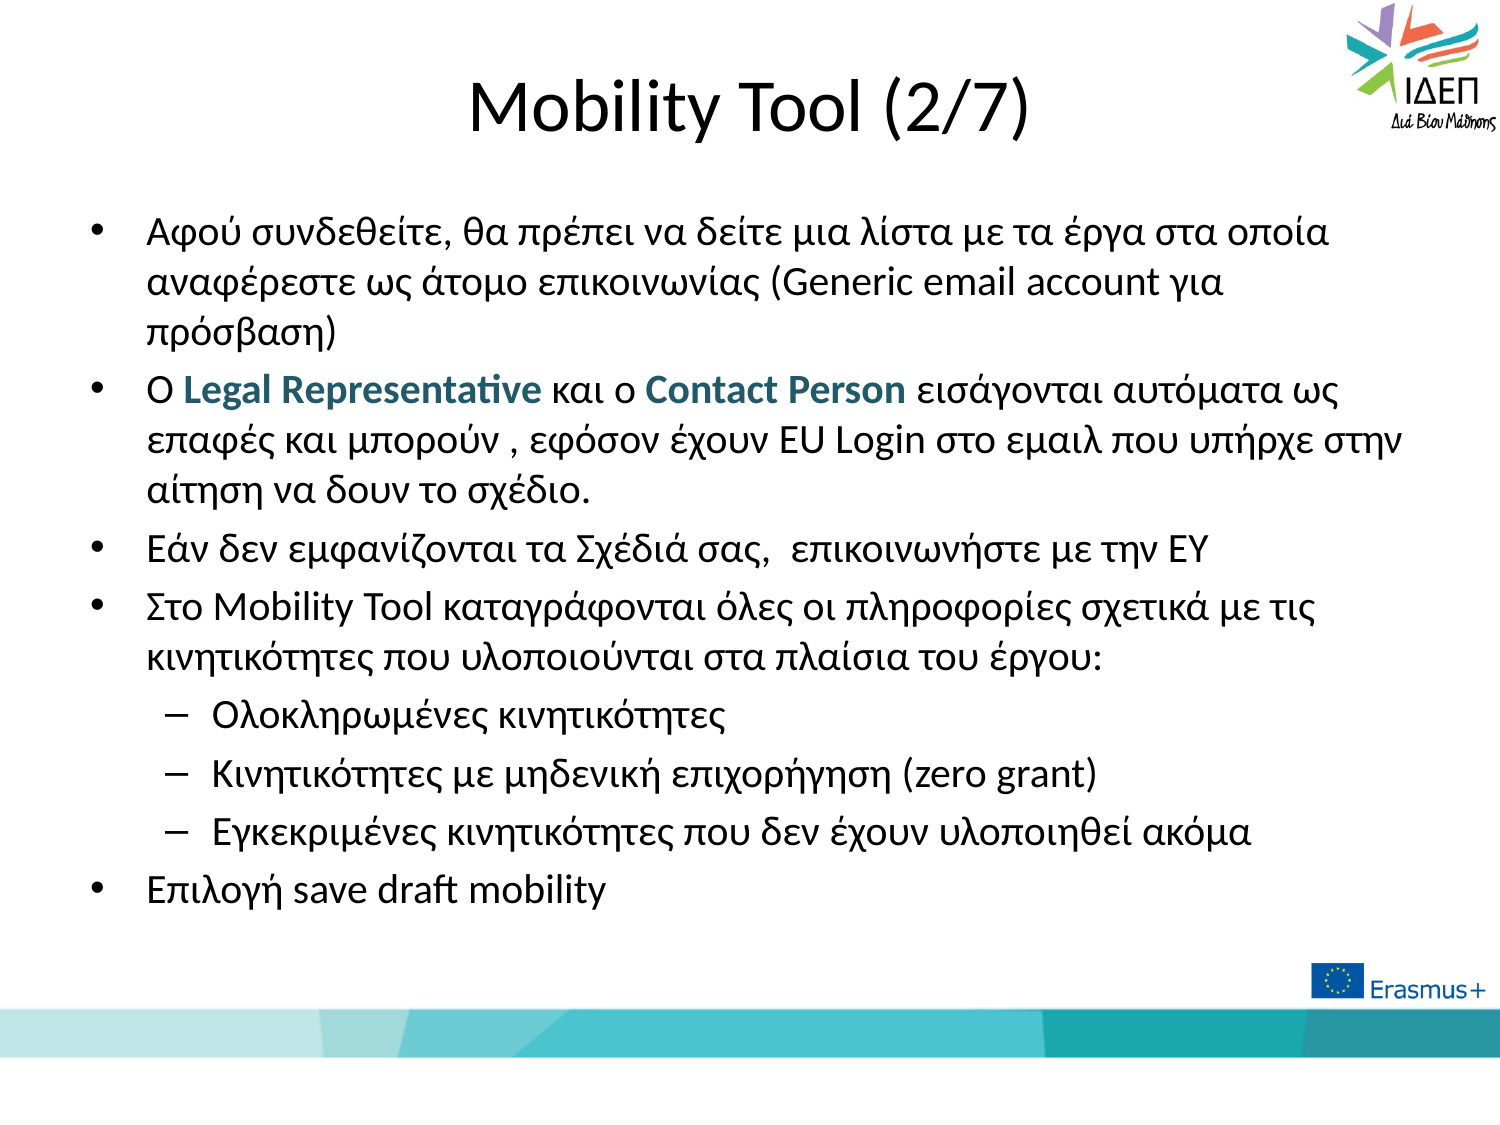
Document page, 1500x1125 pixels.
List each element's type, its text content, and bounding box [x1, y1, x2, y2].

picture [0, 952, 1500, 1062]
picture [1342, 0, 1500, 135]
list Αφού συνδεθείτε, θα πρέπει να δείτε μια λίστα με τα έργα στα οποία αναφέρεστε ως άτομο επικοινωνίας (Generic email account για πρόσβαση) Ο Legal Representative και ο Contact Person εισάγoνται αυτόματα ως επαφές και μπορούν , εφόσον έχουν EU Login στο εμαιλ που υπήρχε στην αίτηση να δουν το σχέδιο. Εάν δεν εμφανίζονται τα Σχέδιά σας, επικοινωνήστε με την ΕΥ Στο Mobility Tool καταγράφονται όλες οι πληροφορίες σχετικά με τις κινητικότητες που υλοποιούνται στα πλαίσια του έργου: Ολοκληρωμένες κινητικότητες Κινητικότητες με μηδενική επιχορήγηση (zero grant) Εγκεκριμένες κινητικότητες που δεν έχουν υλοποιηθεί ακόμα Επιλογή save draft mobility [75, 196, 1425, 1005]
title Mobility Tool (2/7) [75, 19, 1425, 185]
